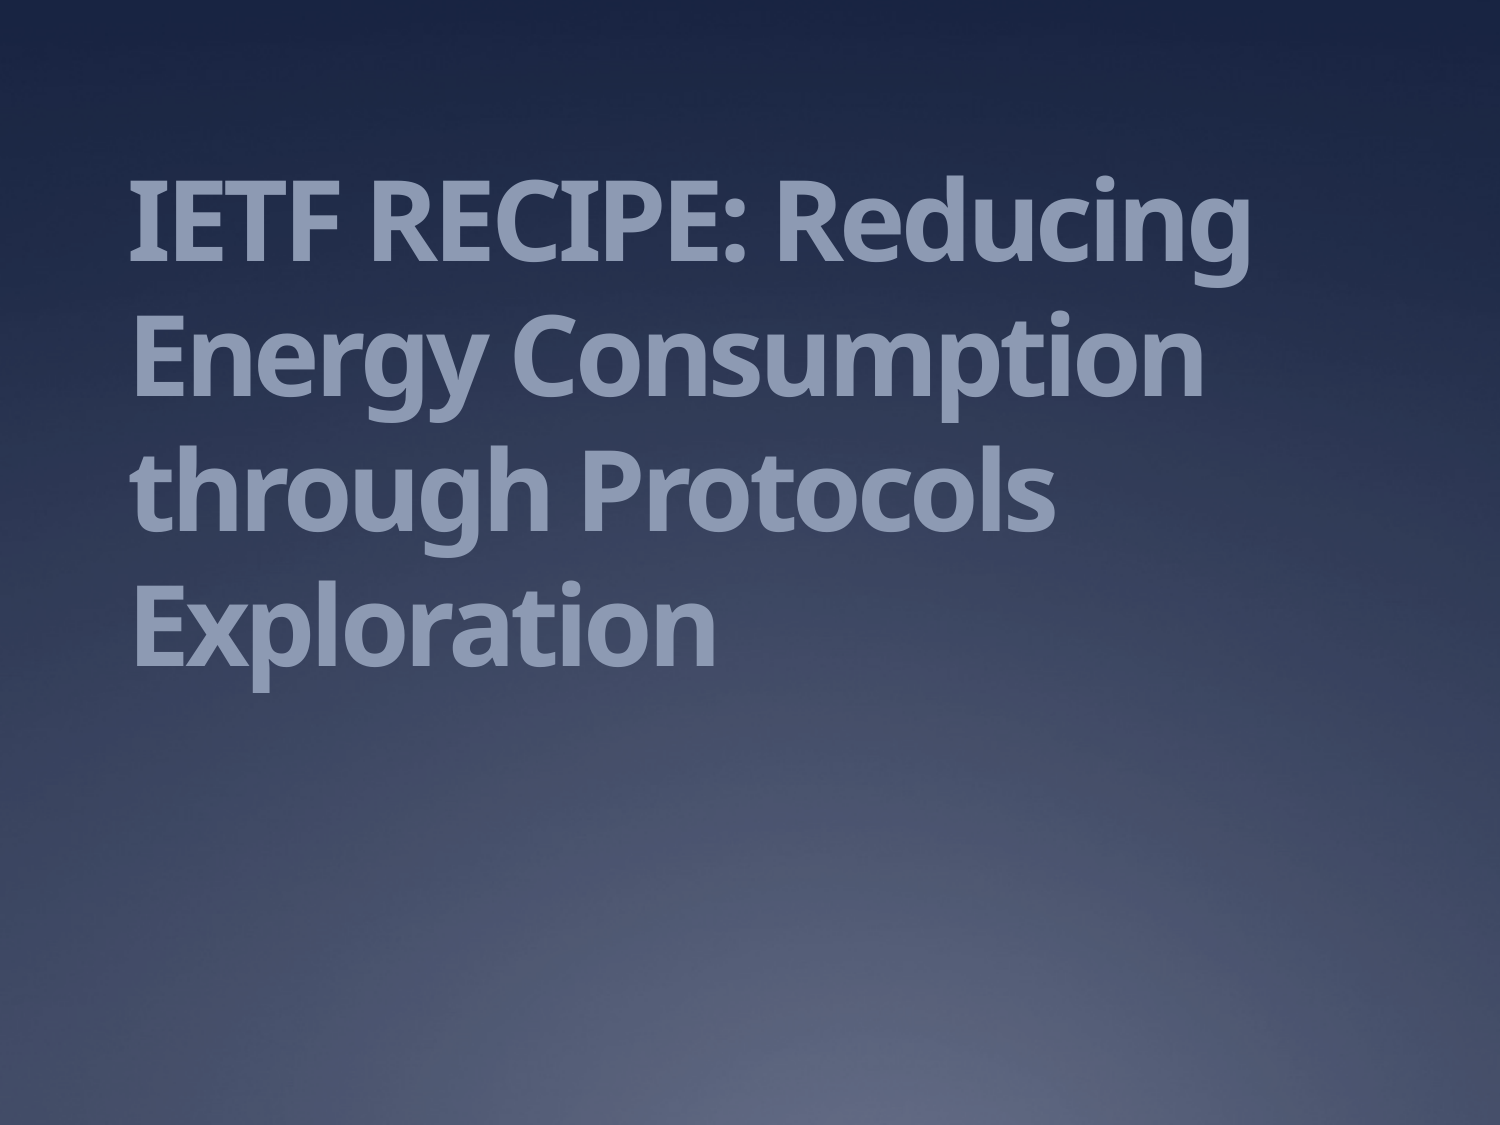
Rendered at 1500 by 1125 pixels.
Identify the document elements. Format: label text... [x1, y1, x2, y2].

title IETF RECIPE: Reducing Energy Consumption through Protocols Exploration [112, 140, 1388, 691]
